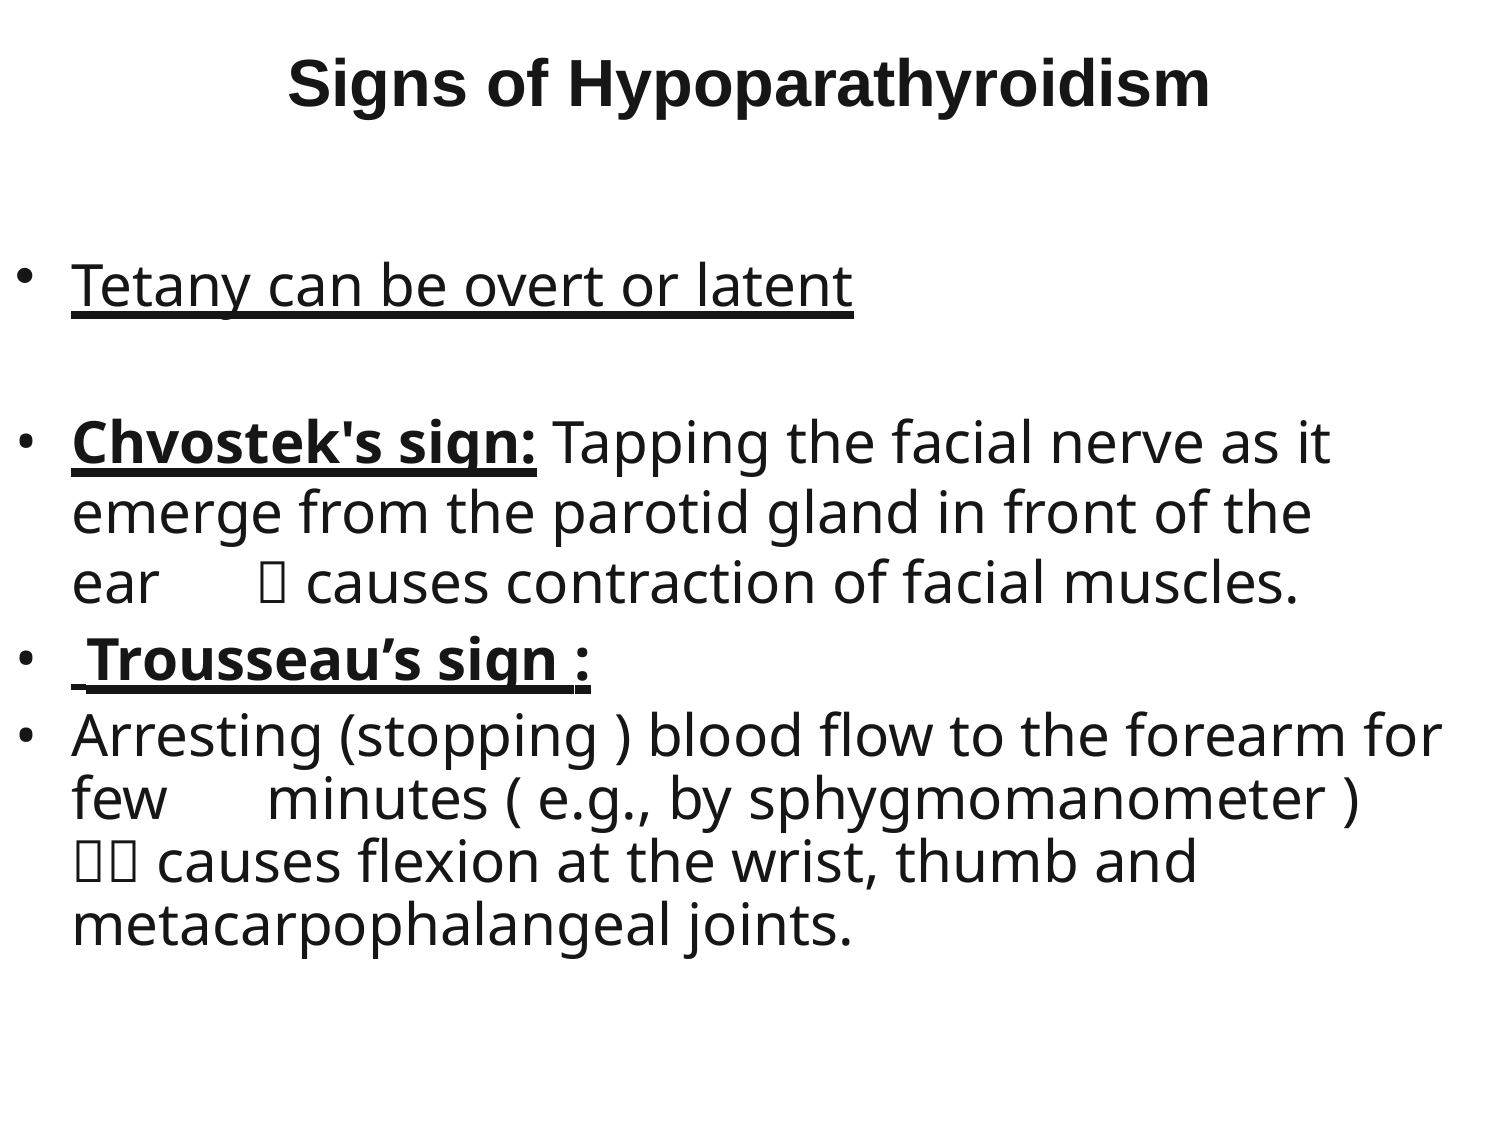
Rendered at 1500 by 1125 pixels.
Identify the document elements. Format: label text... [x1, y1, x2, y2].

text_box Tetany can be overt or latent Chvostek's sign: Tapping the facial nerve as it emerge from the parotid gland in front of the ear  causes contraction of facial muscles. Trousseau’s sign : Arresting (stopping ) blood flow to the forearm for few minutes ( e.g., by sphygmomanometer )  causes flexion at the wrist, thumb and metacarpophalangeal joints. [12, 245, 1474, 959]
title Signs of Hypoparathyroidism [285, 37, 1217, 228]
